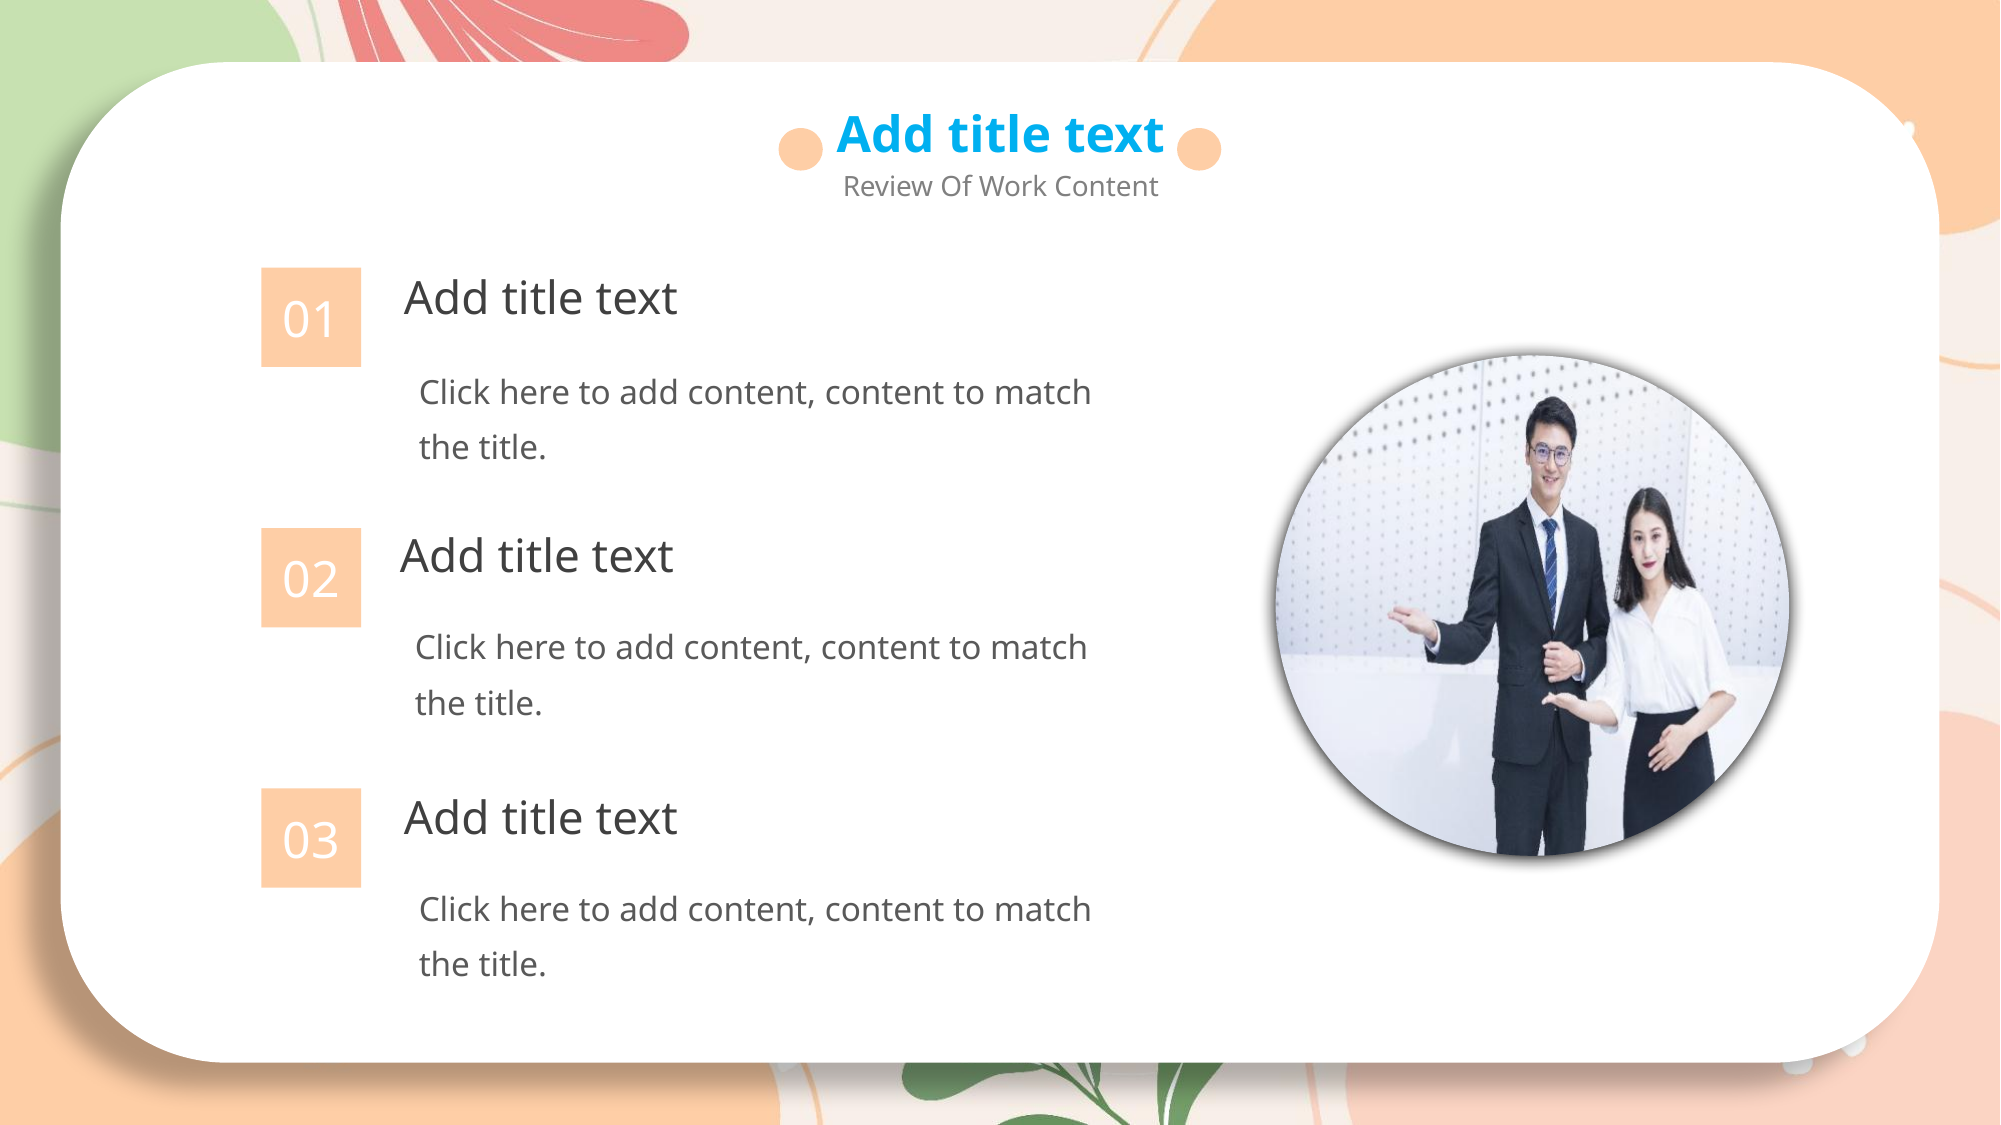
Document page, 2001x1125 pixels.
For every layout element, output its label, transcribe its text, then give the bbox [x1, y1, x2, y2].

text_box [778, 95, 1222, 211]
text_box Click here to add content, content to match the title. [418, 355, 1139, 467]
picture [0, 0, 2000, 1125]
text_box 03 [260, 787, 362, 889]
text_box Add title text [403, 268, 679, 324]
text_box Add title text [399, 527, 675, 583]
text_box 01 [260, 267, 362, 368]
text_box Click here to add content, content to match the title. [414, 610, 1135, 722]
text_box Add title text [403, 788, 679, 844]
text_box [1274, 354, 1791, 857]
text_box 02 [260, 527, 362, 628]
text_box Click here to add content, content to match the title. [418, 872, 1139, 984]
